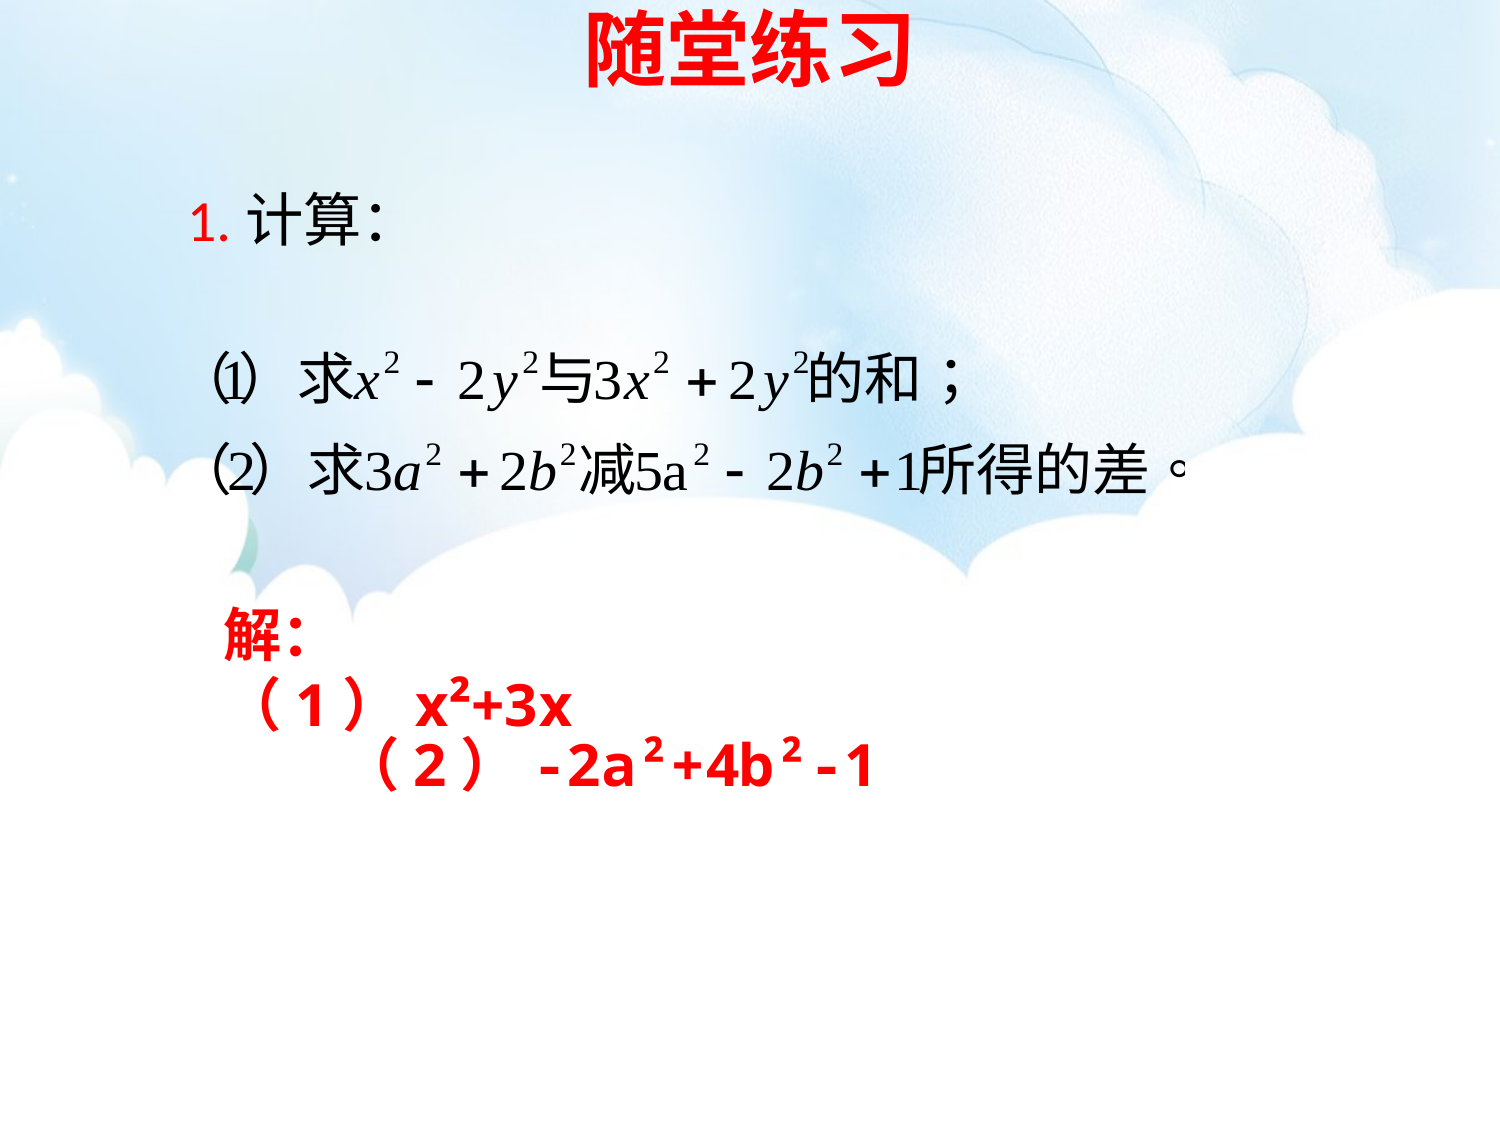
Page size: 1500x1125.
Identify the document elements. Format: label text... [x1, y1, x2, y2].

text_box 解：（1）x²+3x [208, 590, 681, 746]
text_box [198, 337, 1185, 508]
picture [0, 0, 1500, 1125]
text_box 随堂练习 [568, 0, 932, 105]
text_box 1.计算： [172, 175, 525, 260]
text_box （2）-2a²+4b²-1 [326, 720, 1165, 806]
